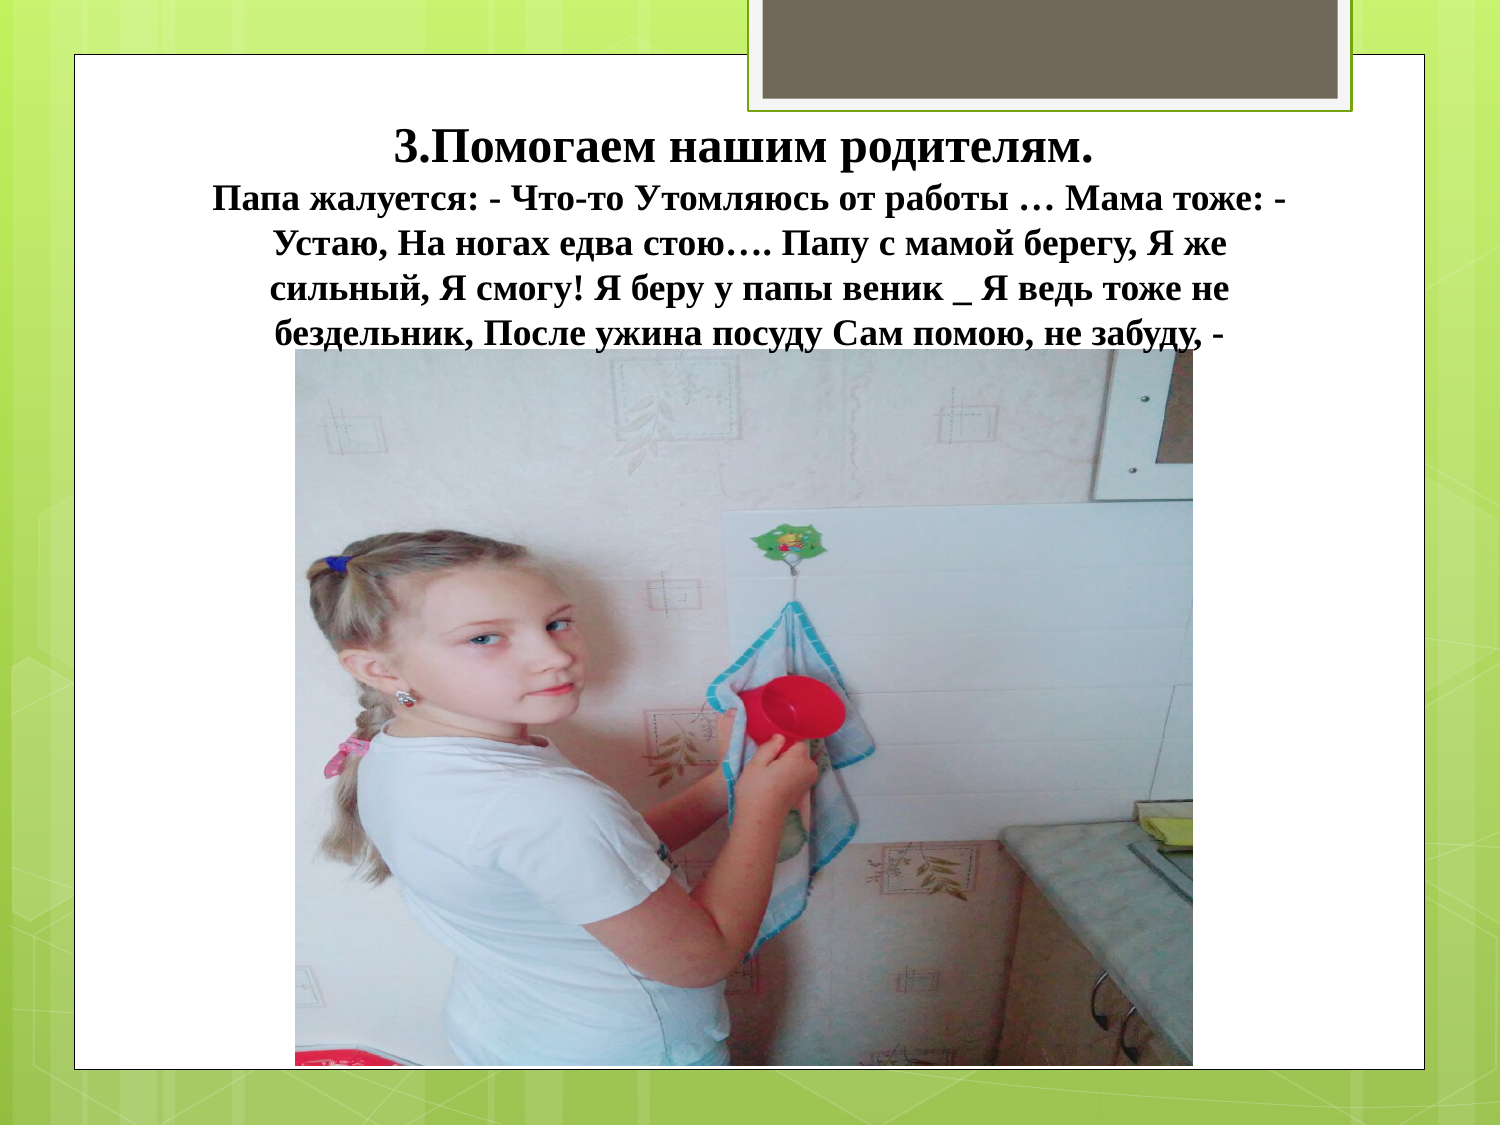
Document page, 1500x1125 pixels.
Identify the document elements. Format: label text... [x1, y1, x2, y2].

title 3.Помогаем нашим родителям. Папа жалуется: - Что-то Утомляюсь от работы … Мама тоже: - Устаю, На ногах едва стою…. Папу с мамой берегу, Я же сильный, Я смогу! Я беру у папы веник _ Я ведь тоже не бездельник, После ужина посуду Сам помою, не забуду, - [173, 172, 1327, 361]
picture [294, 349, 1194, 1067]
